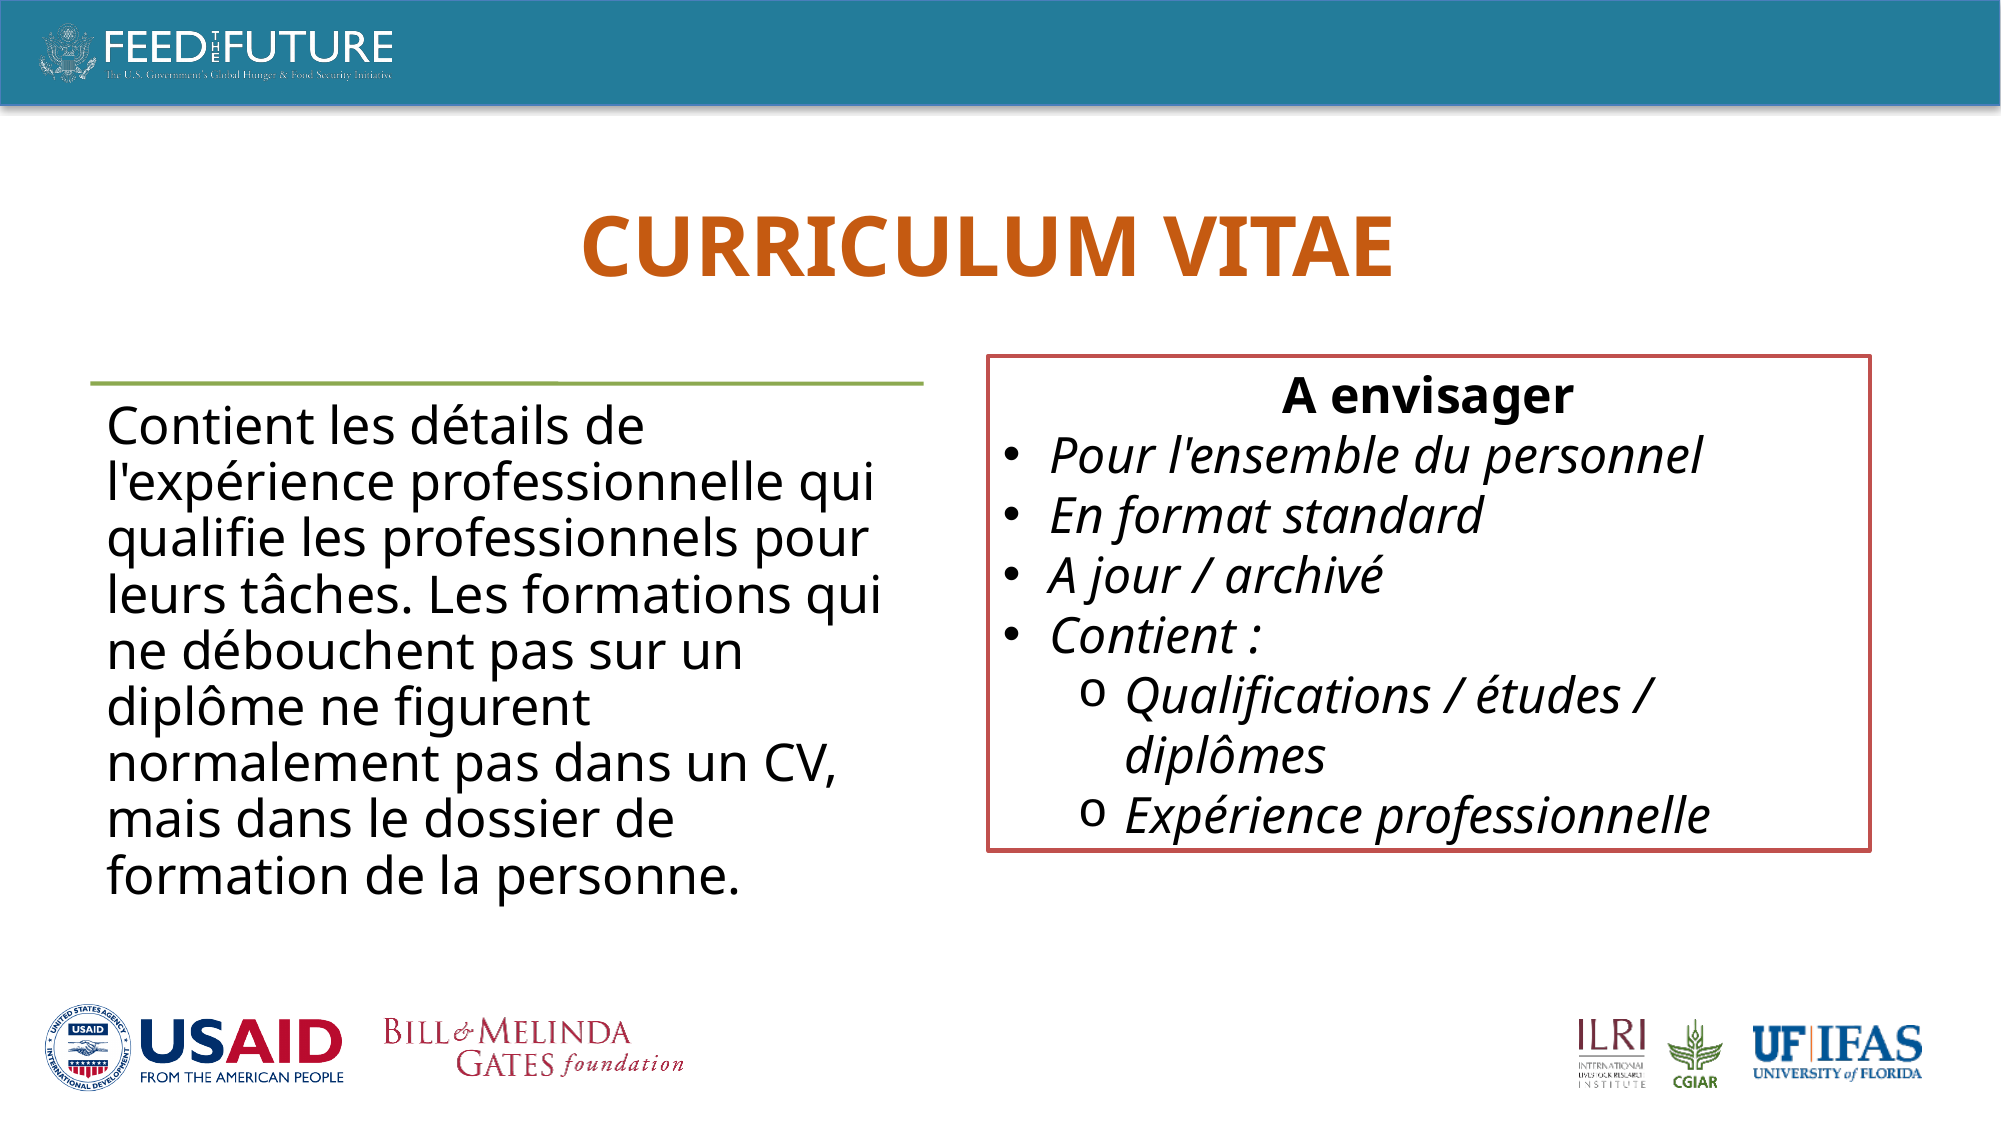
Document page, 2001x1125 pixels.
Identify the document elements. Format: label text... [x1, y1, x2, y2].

picture [1579, 1019, 1723, 1088]
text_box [90, 383, 924, 794]
title CURRICULUM VITAE [54, 185, 1923, 281]
picture [0, 975, 683, 1125]
picture [1753, 1025, 1922, 1082]
text_box A envisager Pour l'ensemble du personnel En format standard A jour / archivé Contient : Qualifications / études / diplômes Expérience professionnelle [986, 354, 1872, 853]
